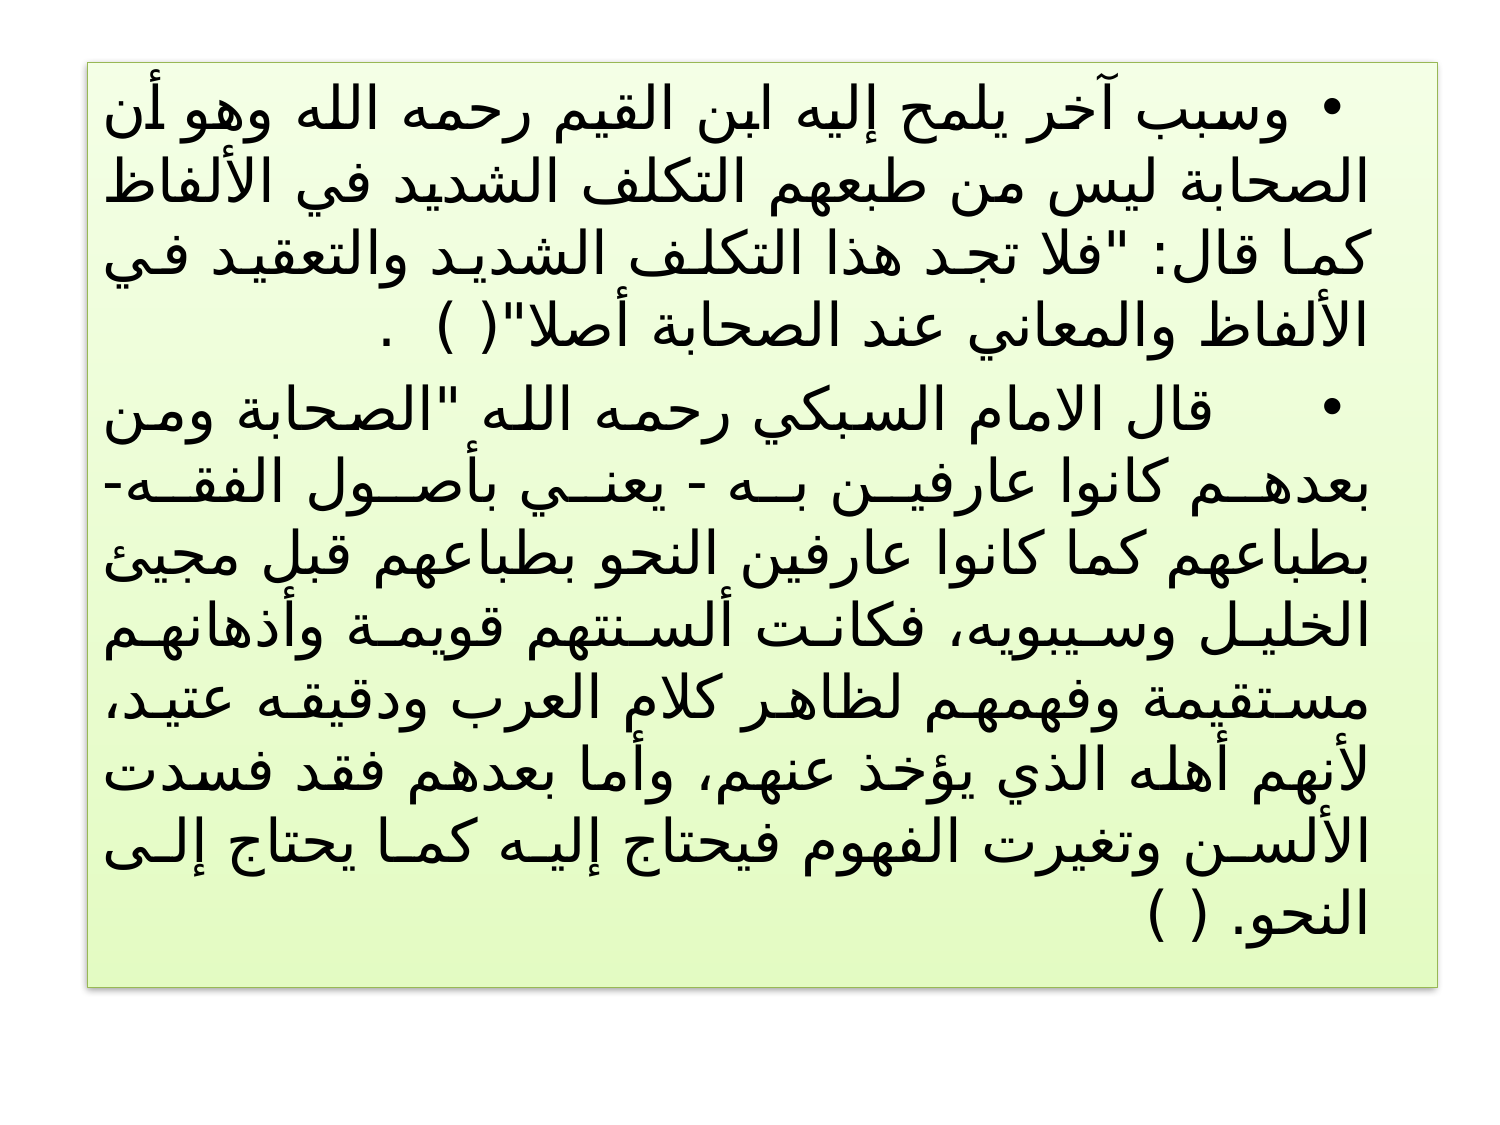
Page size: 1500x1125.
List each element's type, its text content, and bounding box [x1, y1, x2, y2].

list وسبب آخر يلمح إليه ابن القيم رحمه الله وهو أن الصحابة ليس من طبعهم التكلف الشديد في الألفاظ كما قال: "فلا تجد هذا التكلف الشديد والتعقيد في الألفاظ والمعاني عند الصحابة أصلا"( ) . قال الامام السبكي رحمه الله "الصحابة ومن بعدهم كانوا عارفين به - يعني بأصول الفقه- بطباعهم كما كانوا عارفين النحو بطباعهم قبل مجيئ الخليل وسيبويه، فكانت ألسنتهم قويمة وأذهانهم مستقيمة وفهمهم لظاهر كلام العرب ودقيقه عتيد، لأنهم أهله الذي يؤخذ عنهم، وأما بعدهم فقد فسدت الألسن وتغيرت الفهوم فيحتاج إليه كما يحتاج إلى النحو. ( ) [87, 62, 1438, 988]
